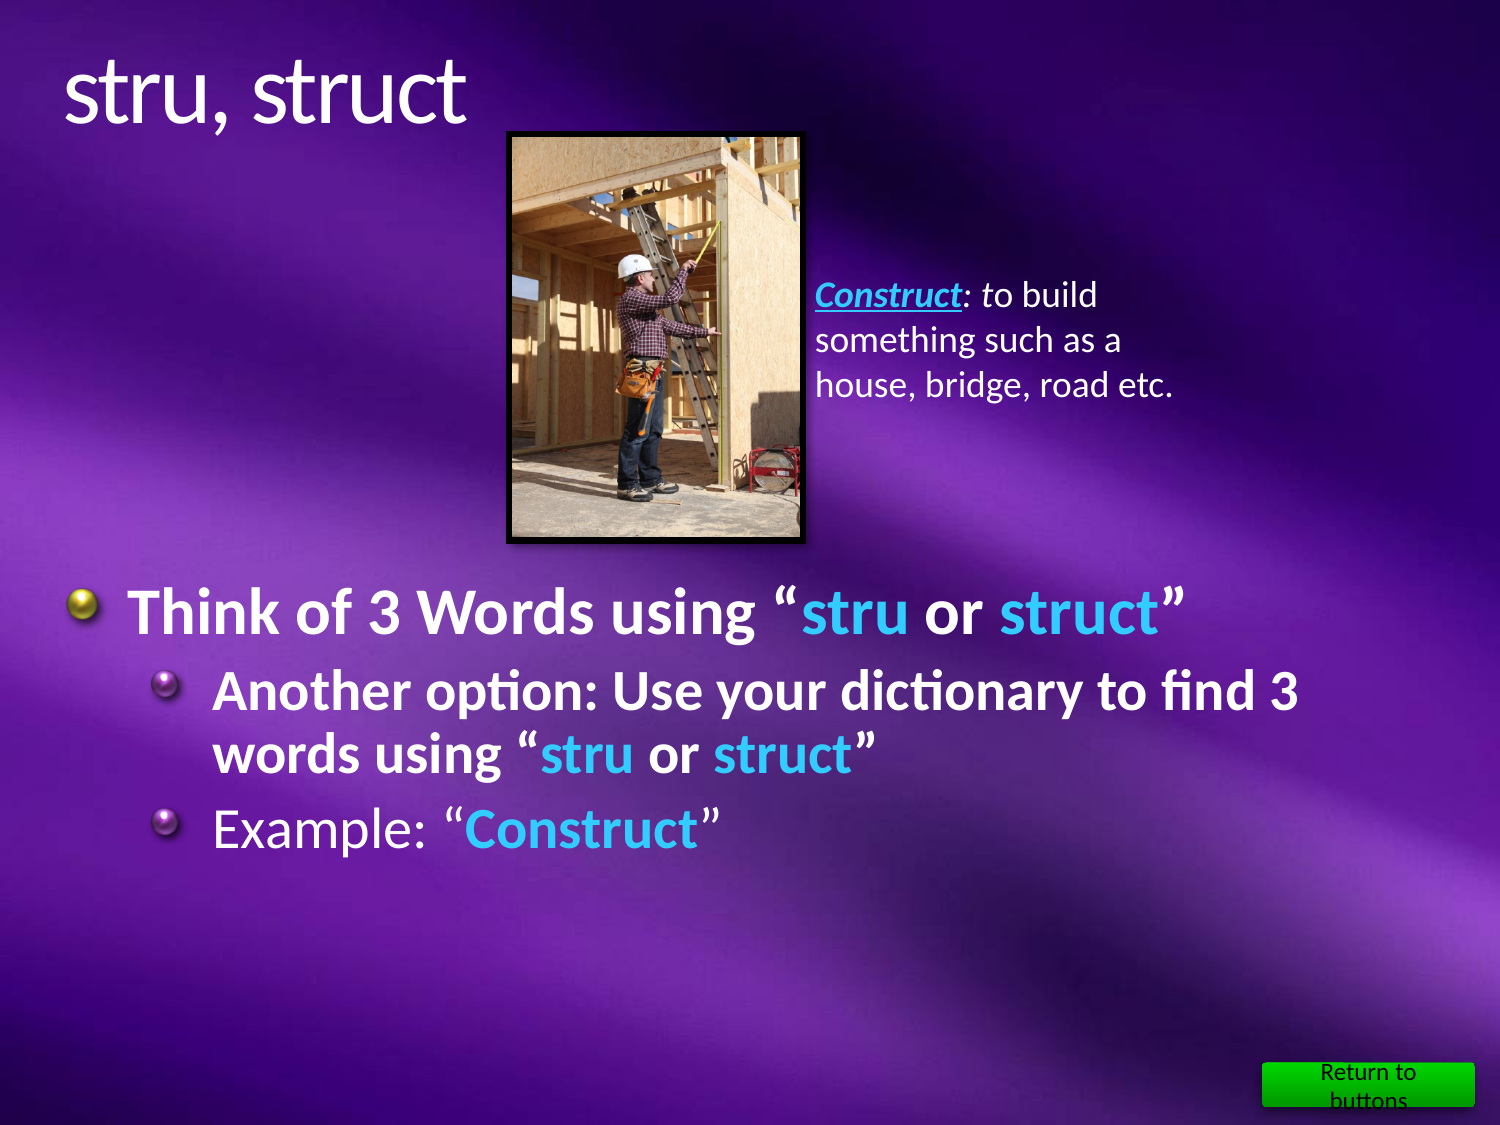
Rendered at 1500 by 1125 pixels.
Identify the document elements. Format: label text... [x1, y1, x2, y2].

picture [0, 0, 1500, 1125]
title stru, struct [62, 37, 1438, 229]
text_box Construct: to build something such as a house, bridge, road etc. [815, 262, 1238, 413]
list Think of 3 Words using “stru or struct” Another option: Use your dictionary to find 3 words using “stru or struct” Example: “Construct” [62, 312, 1438, 1075]
text_box Return to buttons [1262, 1062, 1475, 1108]
